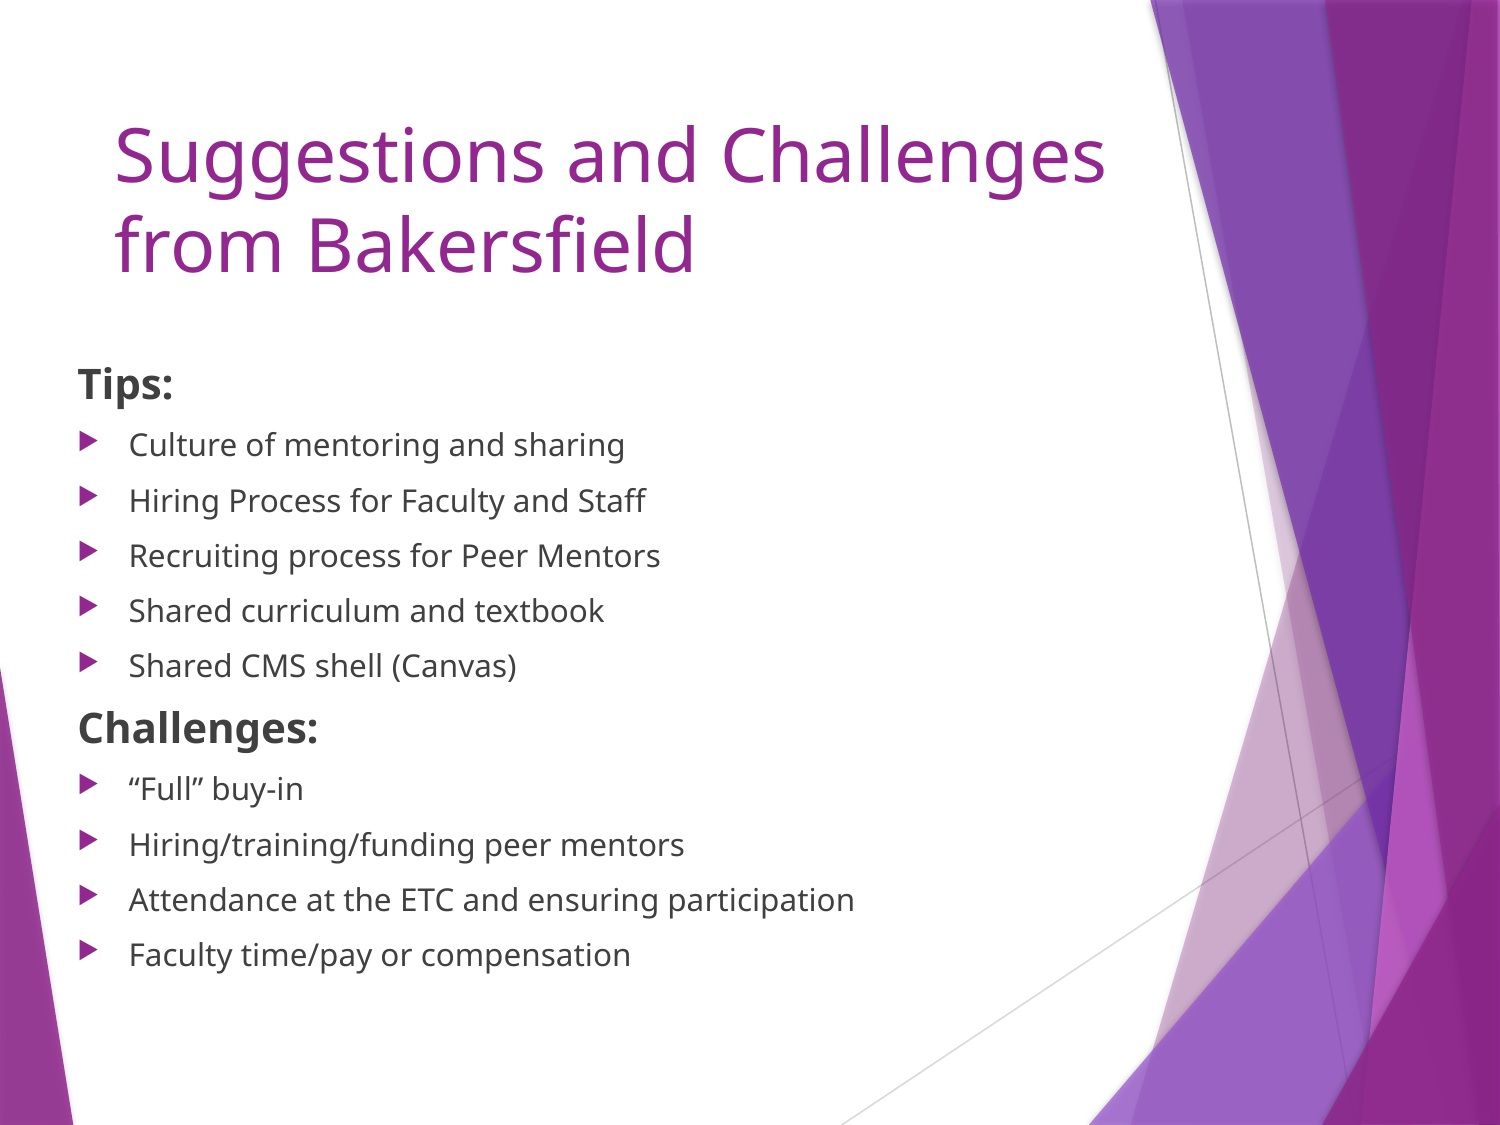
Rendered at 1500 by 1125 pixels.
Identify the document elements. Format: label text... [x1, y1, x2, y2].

list Tips: Culture of mentoring and sharing Hiring Process for Faculty and Staff Recruiting process for Peer Mentors Shared curriculum and textbook Shared CMS shell (Canvas) Challenges: “Full” buy-in Hiring/training/funding peer mentors Attendance at the ETC and ensuring participation Faculty time/pay or compensation [62, 350, 1104, 987]
title Suggestions and Challenges from Bakersfield [99, 99, 1142, 317]
